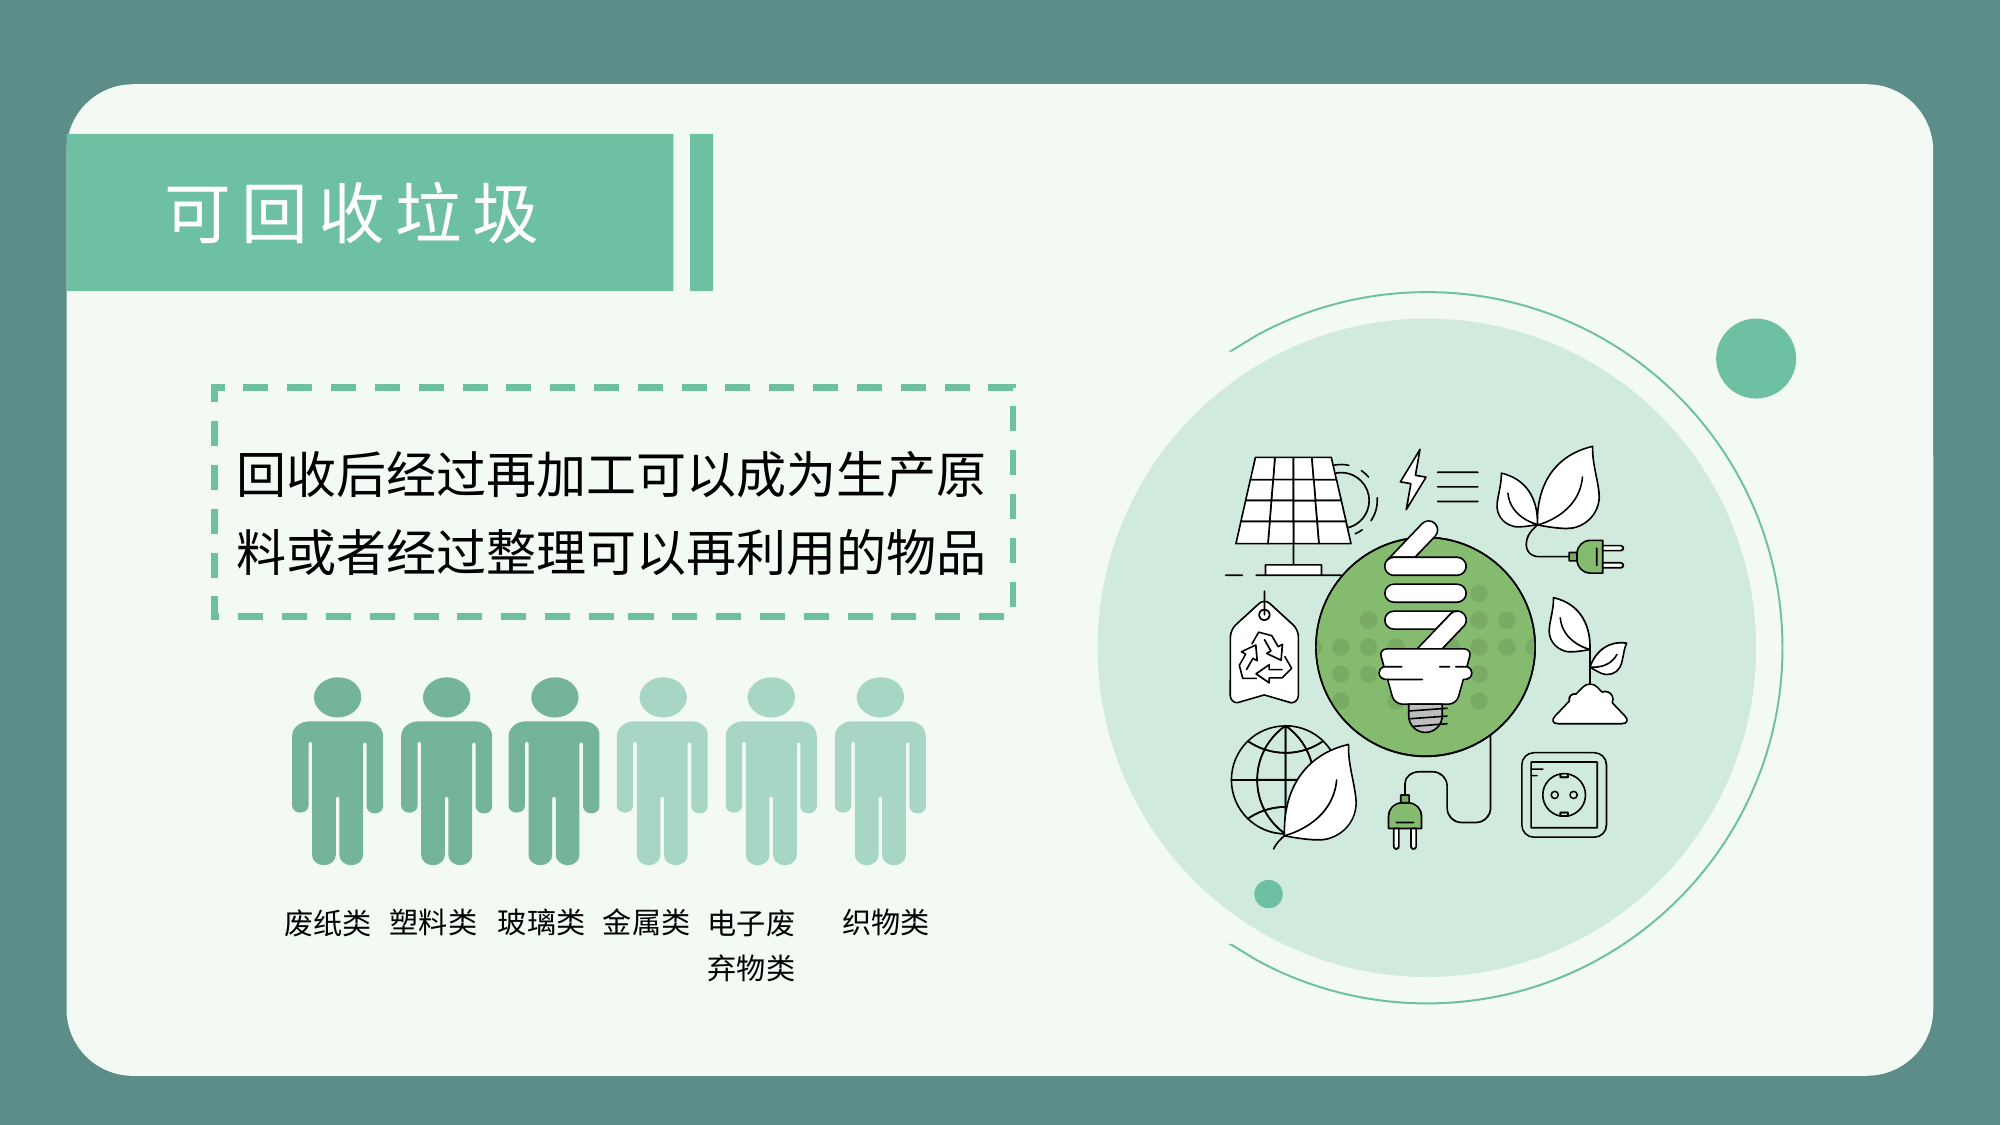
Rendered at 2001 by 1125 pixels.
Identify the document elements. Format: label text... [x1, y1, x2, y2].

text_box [66, 133, 714, 292]
text_box 金属类 [588, 886, 709, 947]
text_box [1097, 318, 1757, 977]
text_box [1286, 977, 1567, 1006]
text_box 废纸类 [269, 887, 374, 948]
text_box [1254, 318, 1797, 909]
text_box 玻璃类 [483, 886, 588, 947]
text_box 电子废弃物类 [692, 887, 814, 993]
text_box 织物类 [827, 886, 949, 947]
text_box [1288, 290, 1566, 318]
text_box [214, 386, 1014, 618]
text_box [292, 677, 926, 866]
text_box 塑料类 [374, 886, 496, 948]
text_box [65, 83, 1935, 1077]
